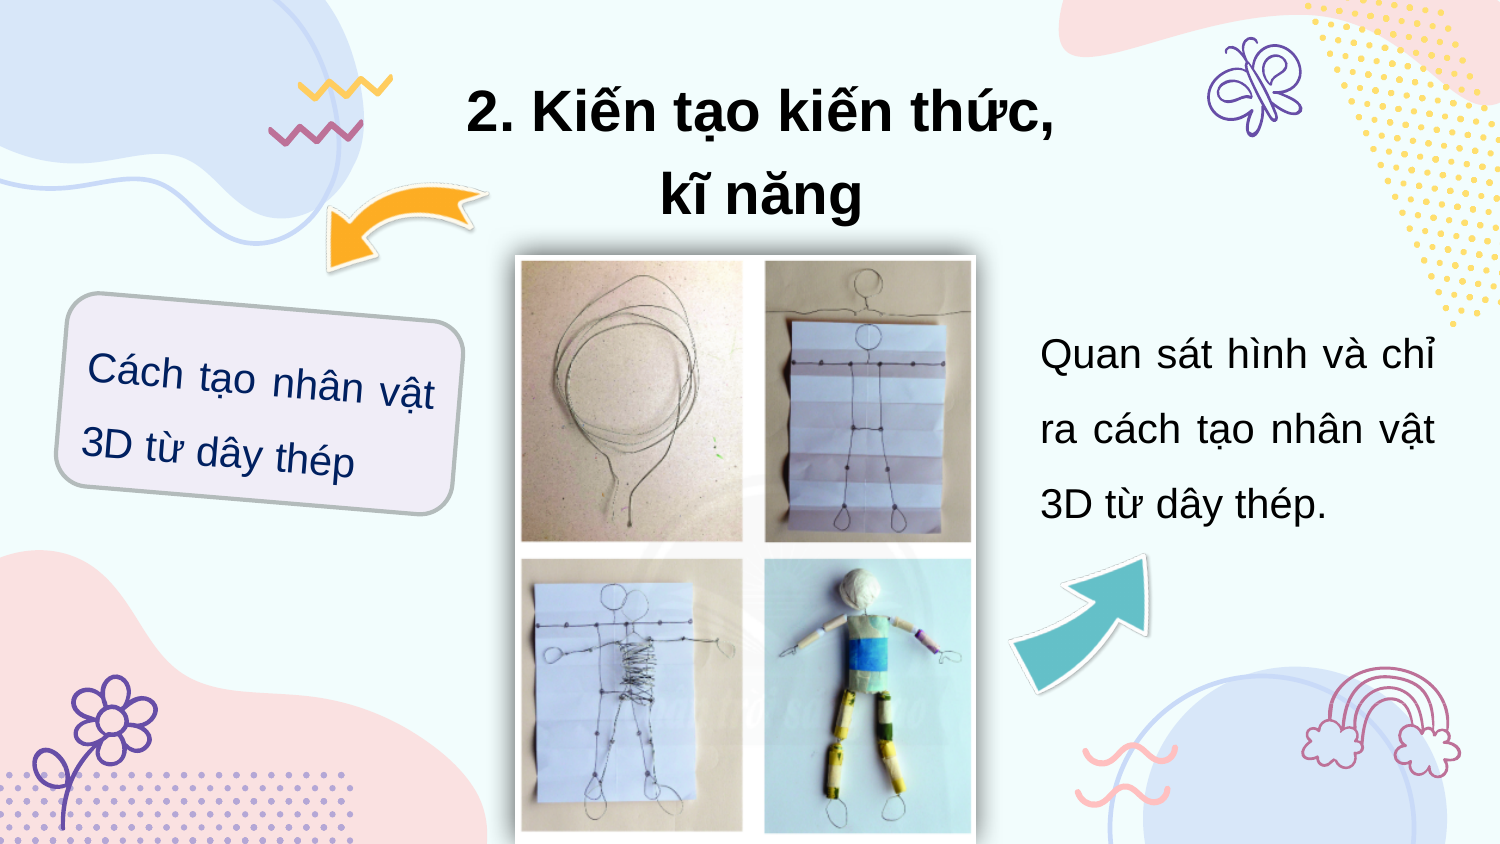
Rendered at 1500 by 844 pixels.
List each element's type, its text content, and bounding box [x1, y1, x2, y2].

text_box Cách tạo nhân vật 3D từ dây thép [53, 291, 466, 517]
picture [303, 141, 496, 322]
text_box 2. Kiến tạo kiến thức, kĩ năng [441, 52, 1082, 234]
text_box Quan sát hình và chỉ ra cách tạo nhân vật 3D từ dây thép. [1025, 294, 1450, 535]
picture [515, 254, 976, 844]
picture [995, 550, 1174, 703]
